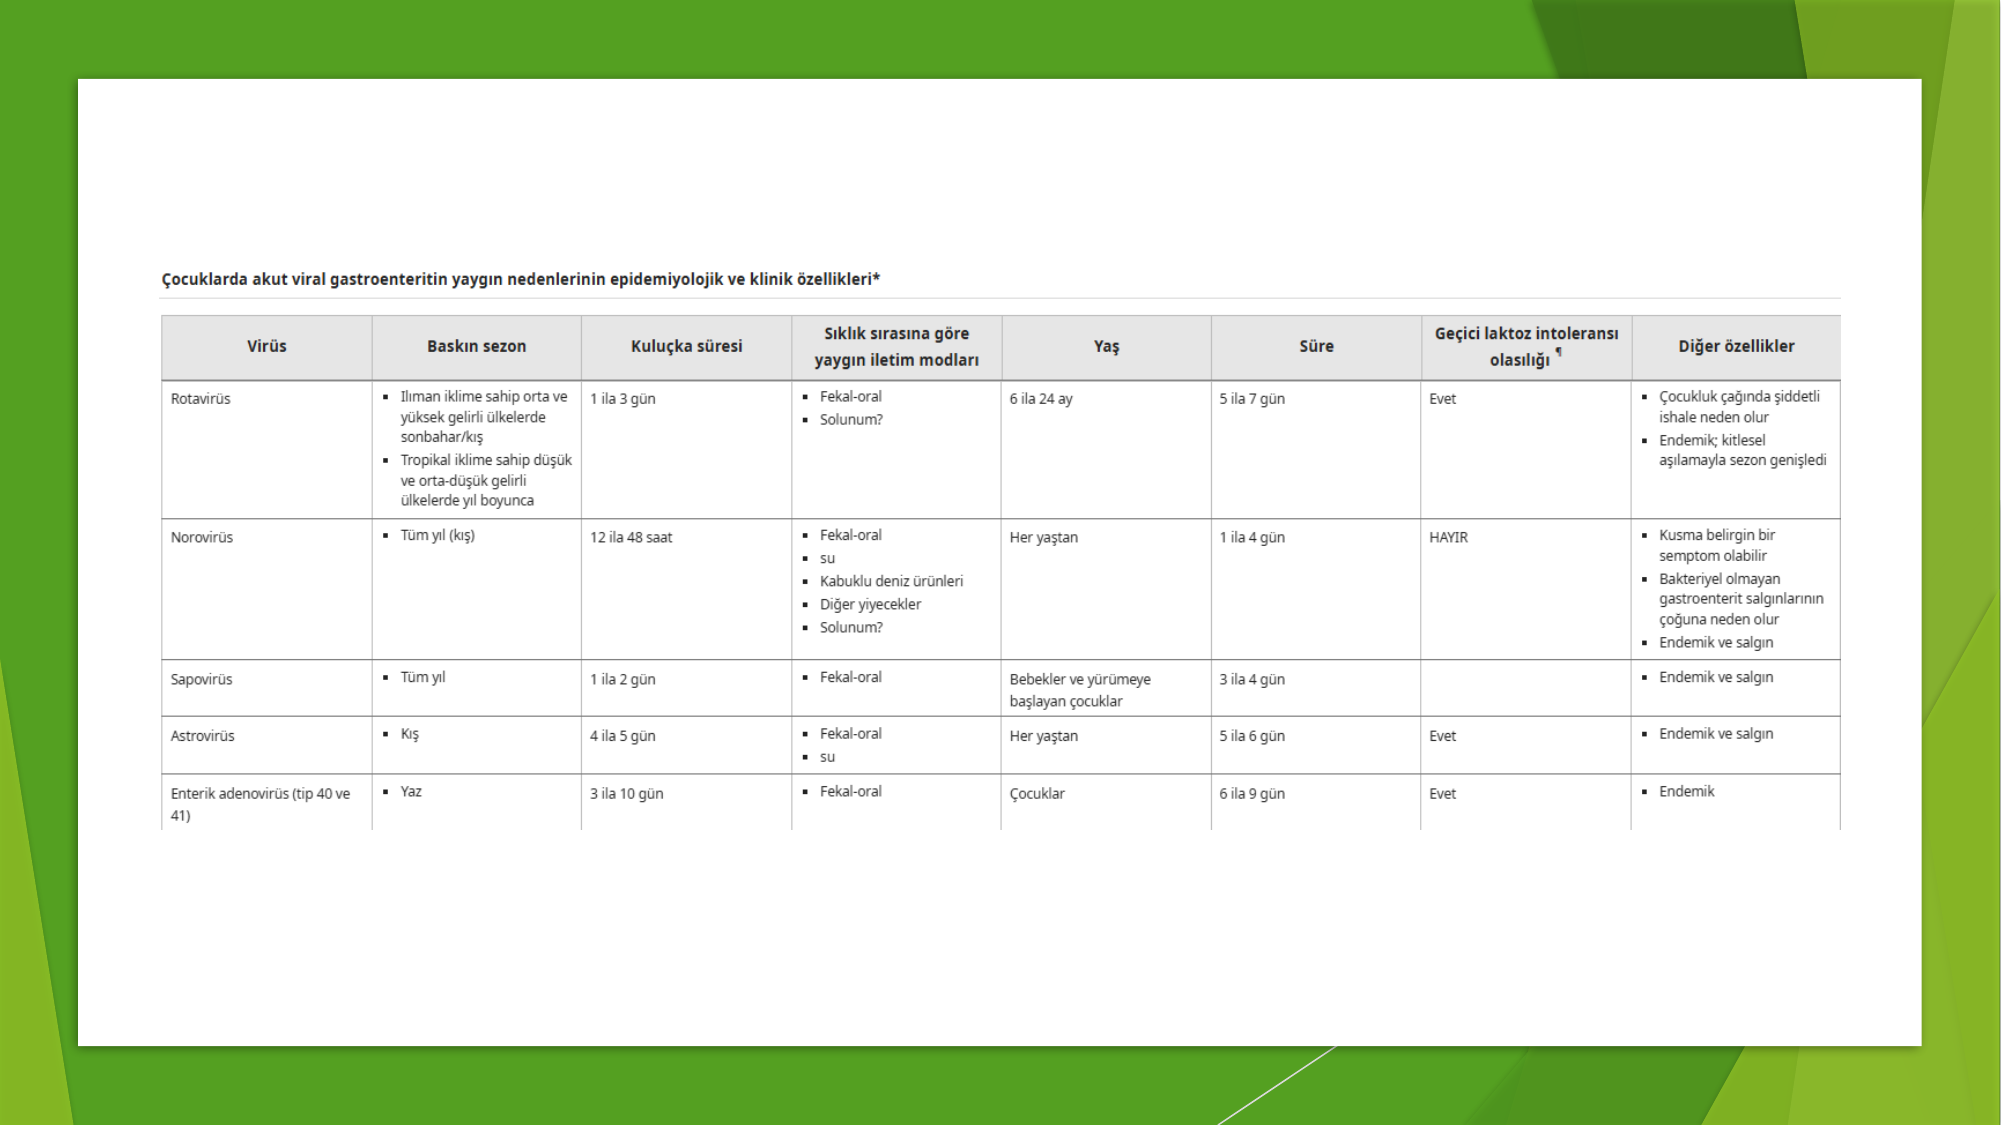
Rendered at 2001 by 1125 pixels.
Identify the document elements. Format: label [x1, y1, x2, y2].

list [158, 269, 1841, 830]
text_box [0, 0, 2000, 1125]
